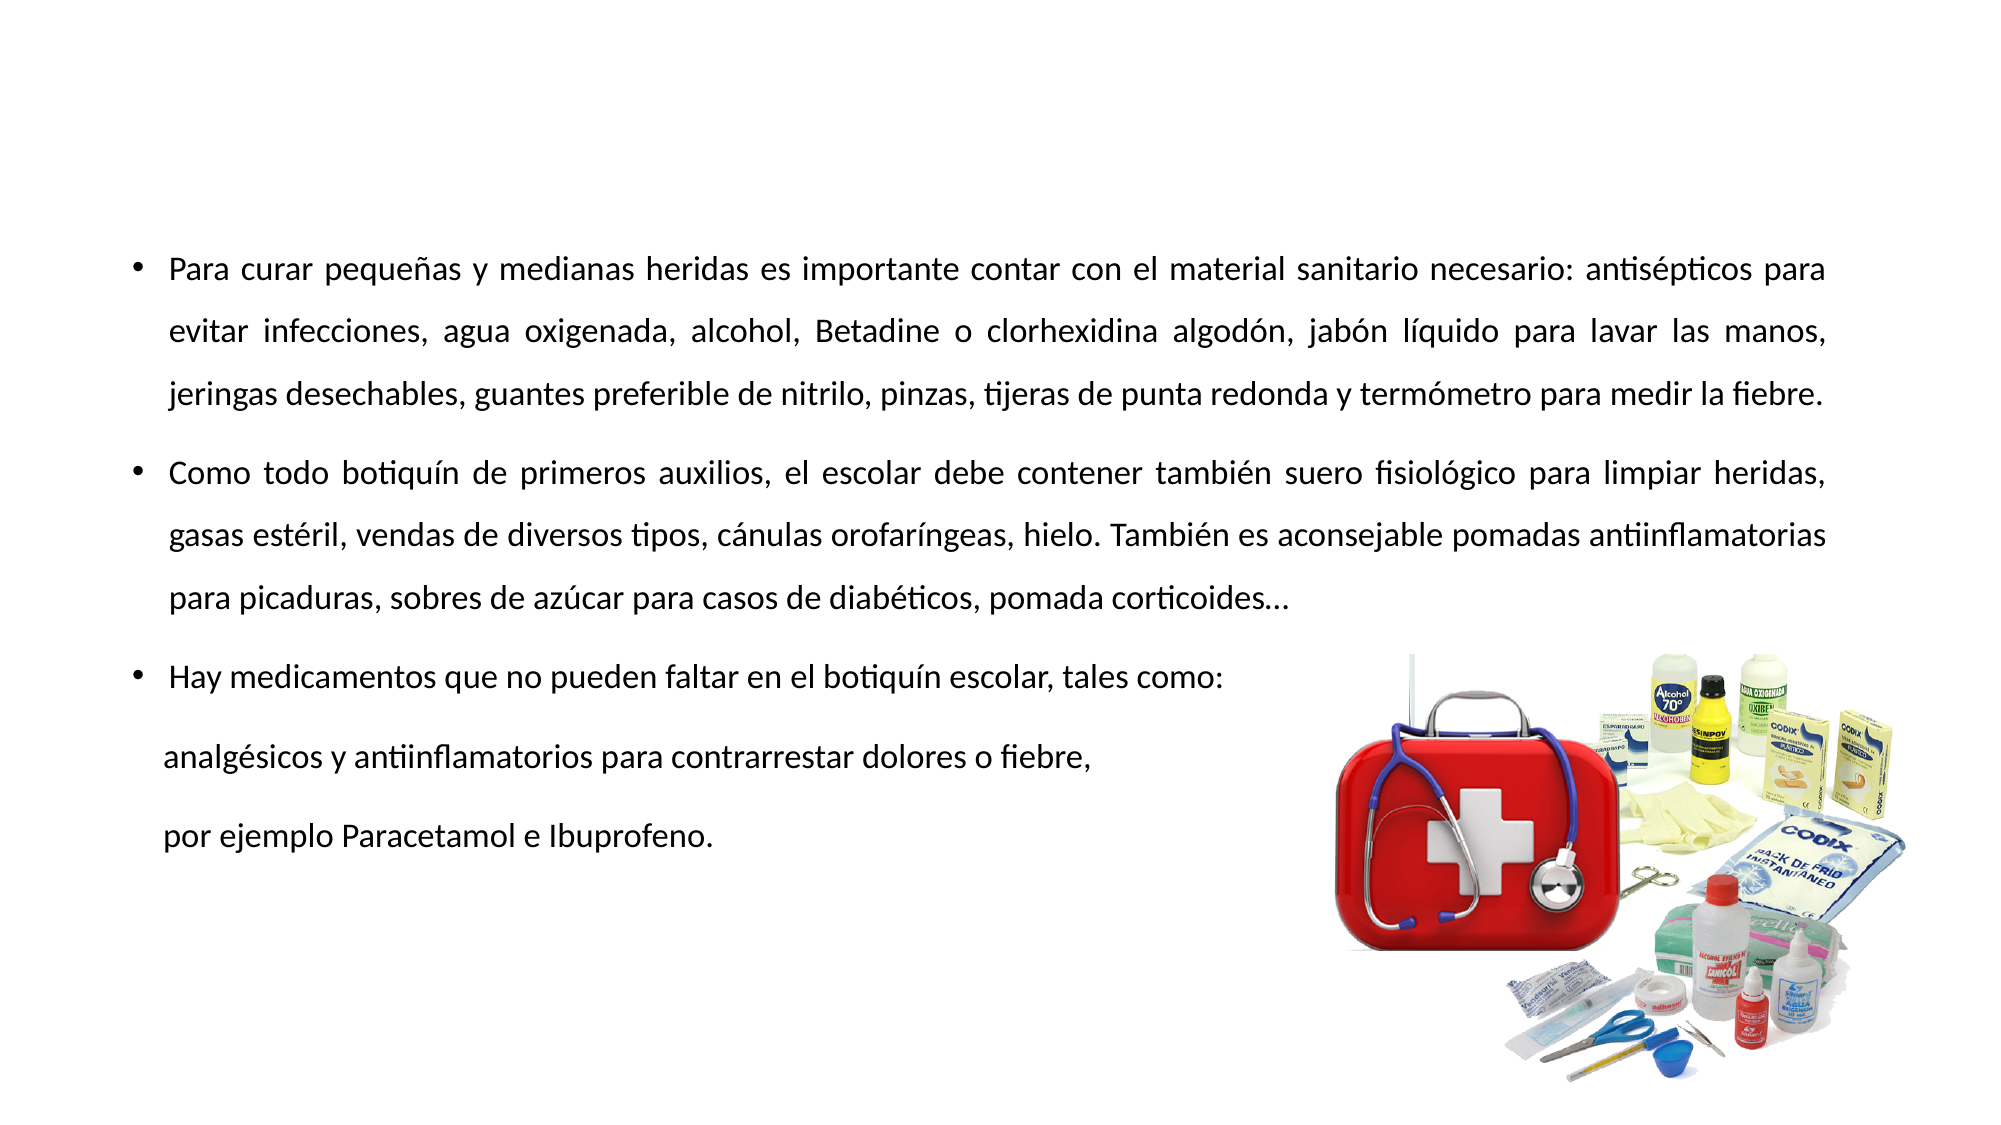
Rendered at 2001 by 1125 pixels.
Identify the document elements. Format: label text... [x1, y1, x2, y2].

list Para curar pequeñas y medianas heridas es importante contar con el material sanitario necesario: antisépticos para evitar infecciones, agua oxigenada, alcohol, Betadine o clorhexidina algodón, jabón líquido para lavar las manos, jeringas desechables, guantes preferible de nitrilo, pinzas, tijeras de punta redonda y termómetro para medir la fiebre. Como todo botiquín de primeros auxilios, el escolar debe contener también suero fisiológico para limpiar heridas, gasas estéril, vendas de diversos tipos, cánulas orofaríngeas, hielo. También es aconsejable pomadas antiinflamatorias para picaduras, sobres de azúcar para casos de diabéticos, pomada corticoides… Hay medicamentos que no pueden faltar en el botiquín escolar, tales como: analgésicos y antiinflamatorios para contrarrestar dolores o fiebre, por ejemplo Paracetamol e Ibuprofeno. [117, 217, 1843, 932]
picture [1333, 654, 1914, 1090]
